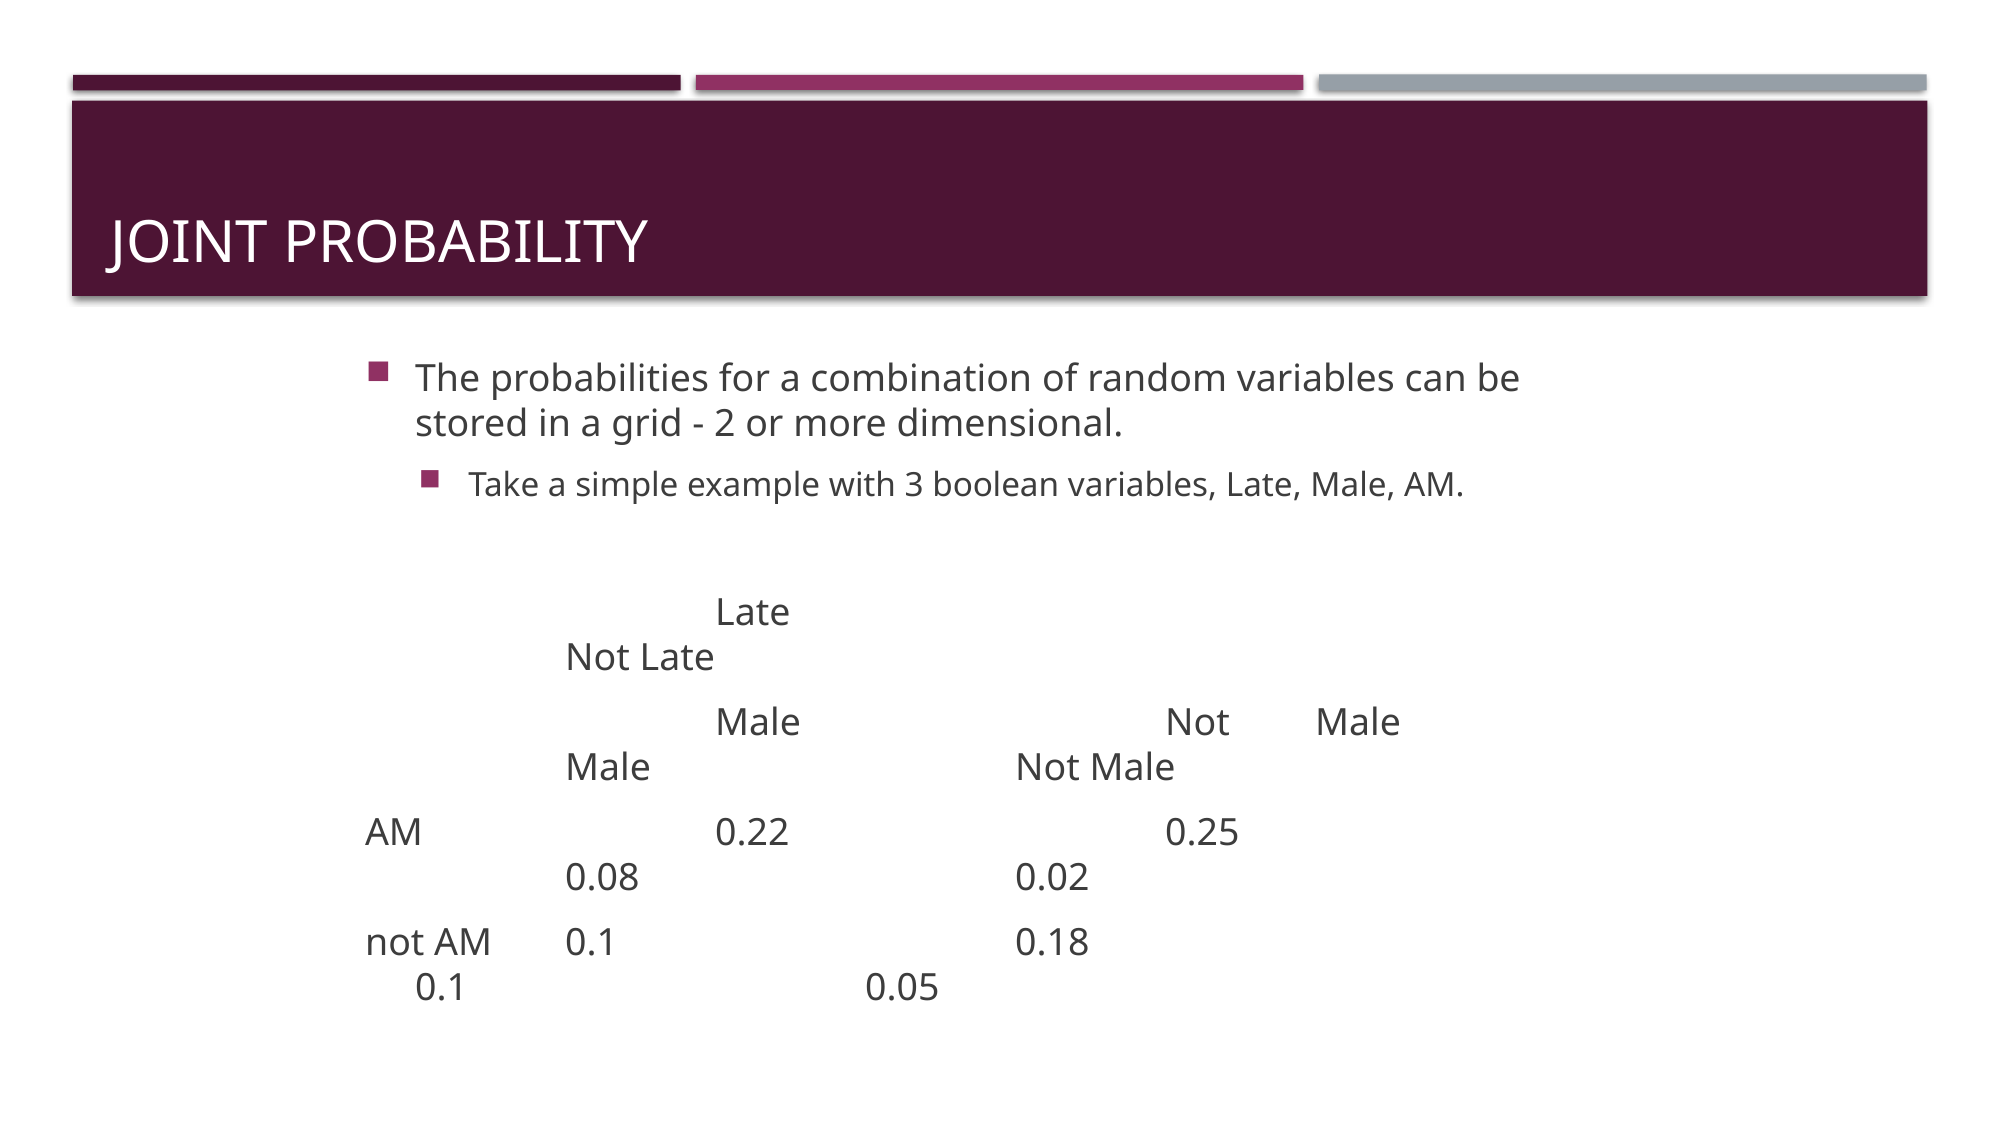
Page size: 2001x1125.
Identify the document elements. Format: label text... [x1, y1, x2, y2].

title Joint Probability [95, 115, 1905, 282]
list The probabilities for a combination of random variables can be stored in a grid - 2 or more dimensional. Take a simple example with 3 boolean variables, Late, Male, AM. Late Not Late Male Not Male Male Not Male AM 0.22 0.25 0.08 0.02 not AM 0.1 0.18 0.1 0.05 [350, 324, 1638, 1038]
